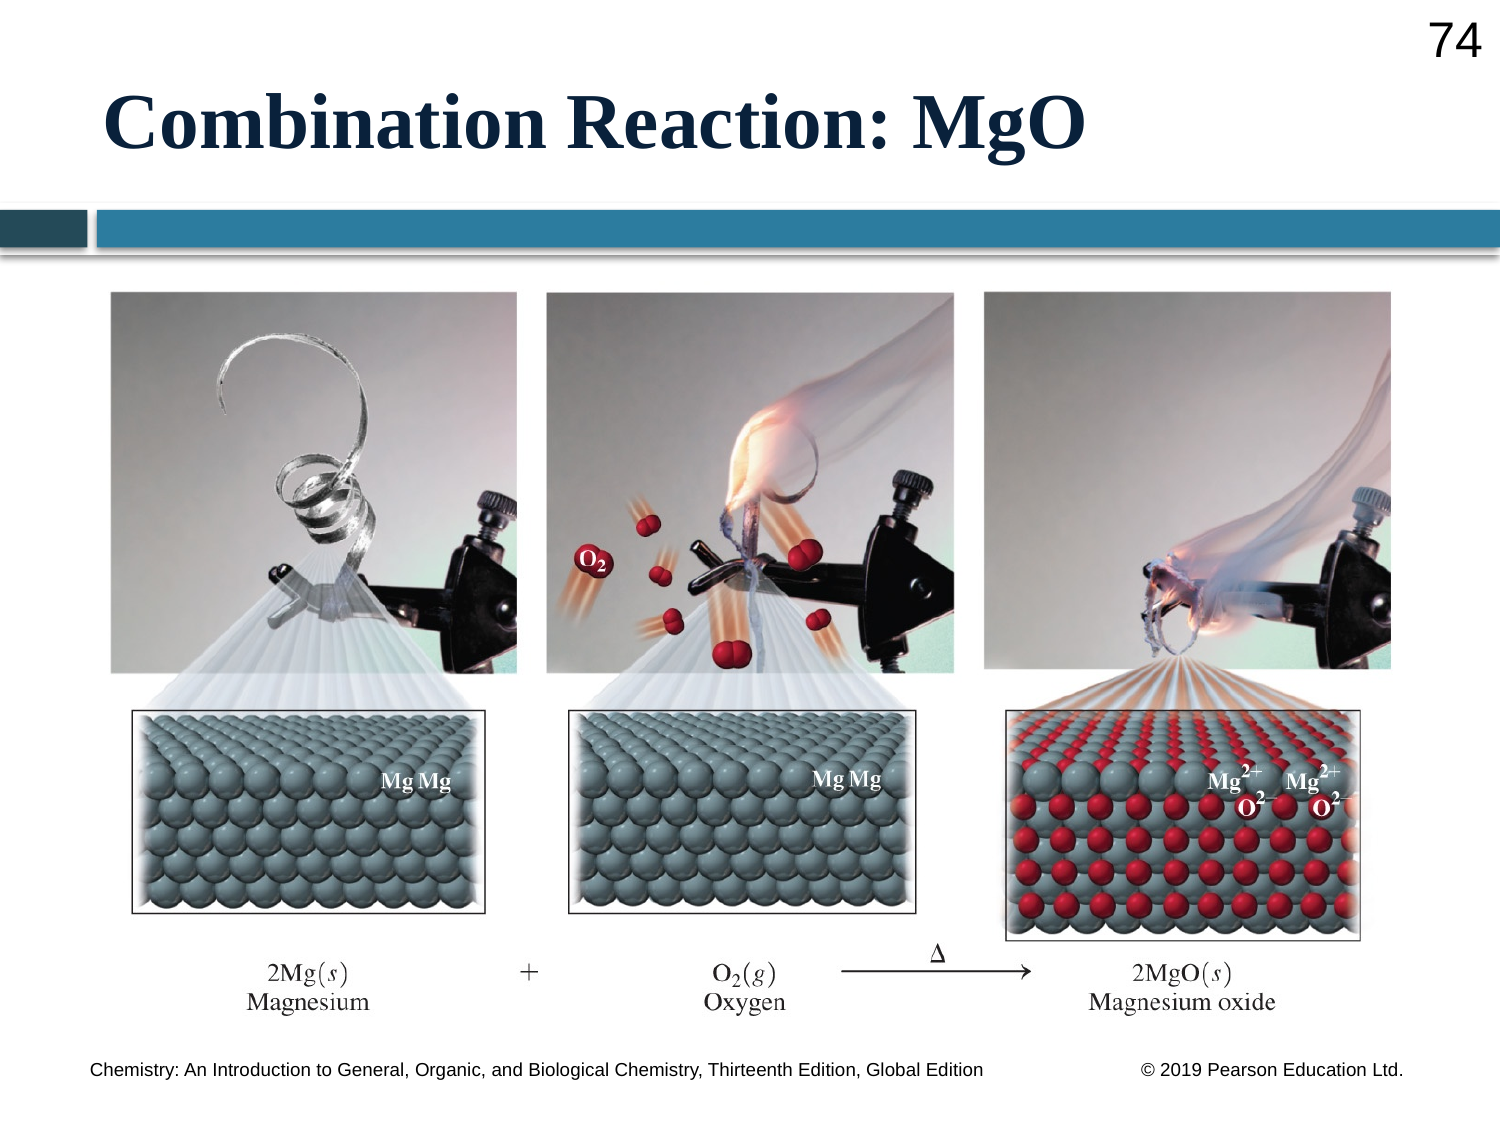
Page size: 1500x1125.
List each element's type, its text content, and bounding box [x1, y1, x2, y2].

title Combination Reaction: MgO [86, 41, 1335, 193]
picture [100, 280, 1400, 1020]
slide_number 74 [1412, 0, 1500, 41]
